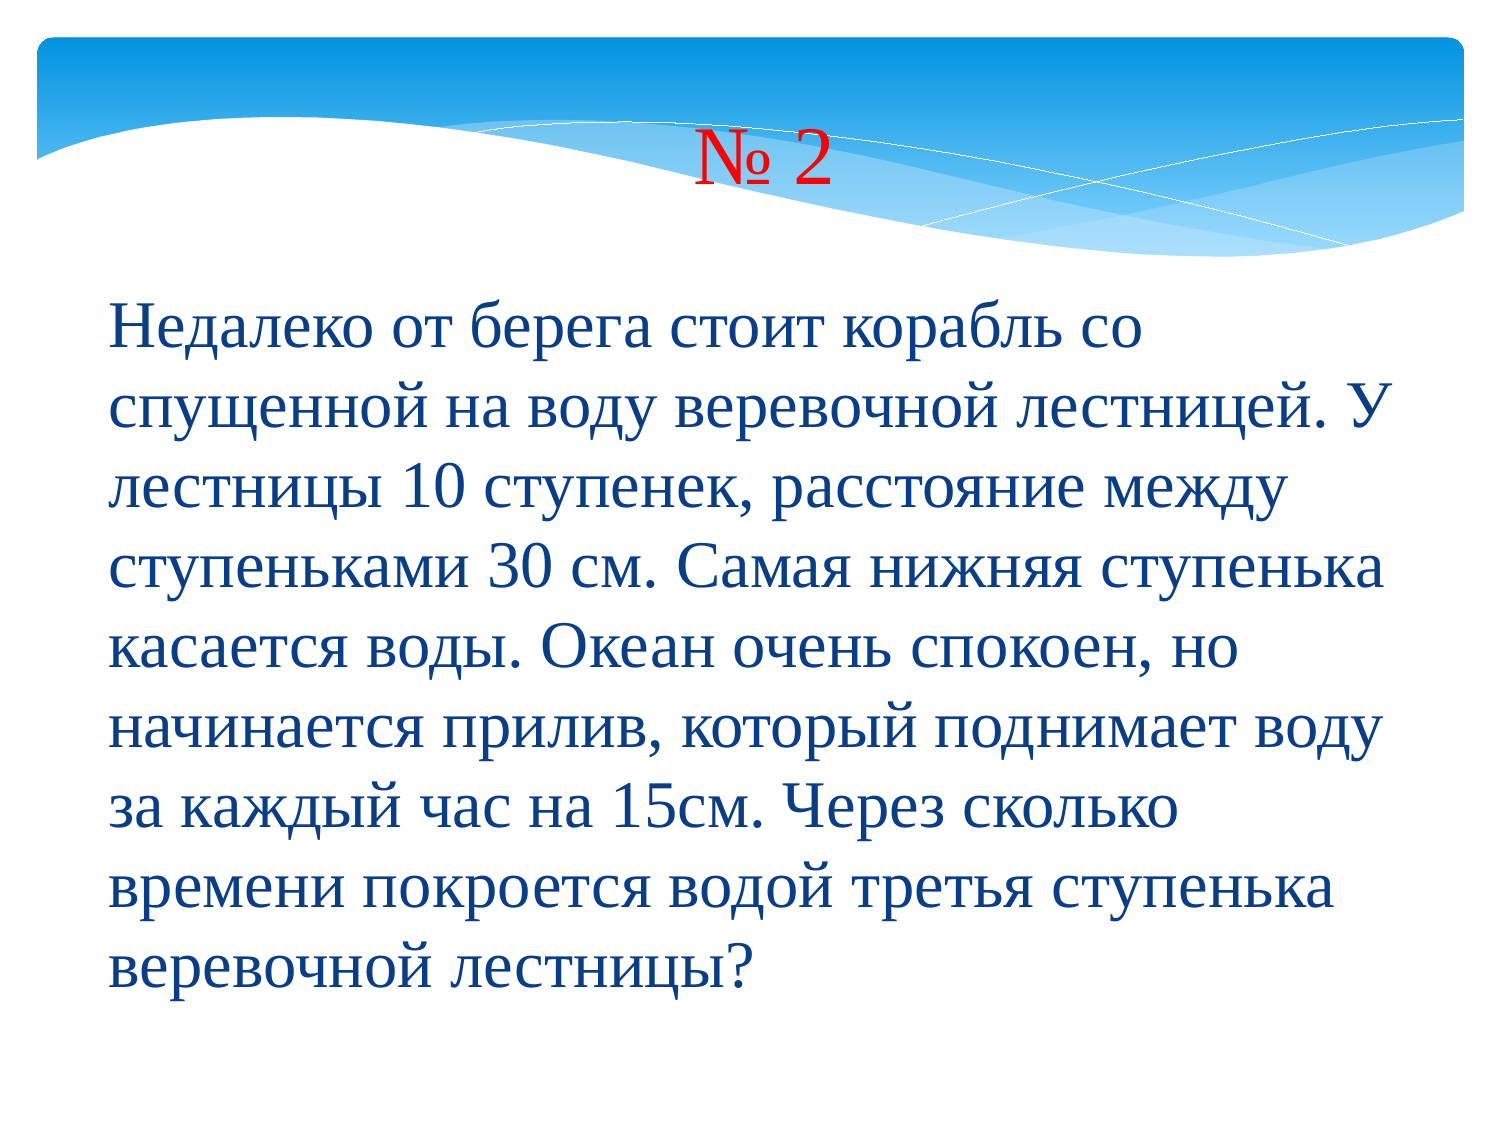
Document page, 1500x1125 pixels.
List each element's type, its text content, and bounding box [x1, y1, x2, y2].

text_box № 2 Недалеко от берега стоит корабль со спущенной на воду веревочной лестницей. У лестницы 10 ступенек, расстояние между ступеньками 30 см. Самая нижняя ступенька касается воды. Океан очень спокоен, но начинается прилив, который поднимает воду за каждый час на 15см. Через сколько времени покроется водой третья ступенька веревочной лестницы? [93, 93, 1435, 1009]
